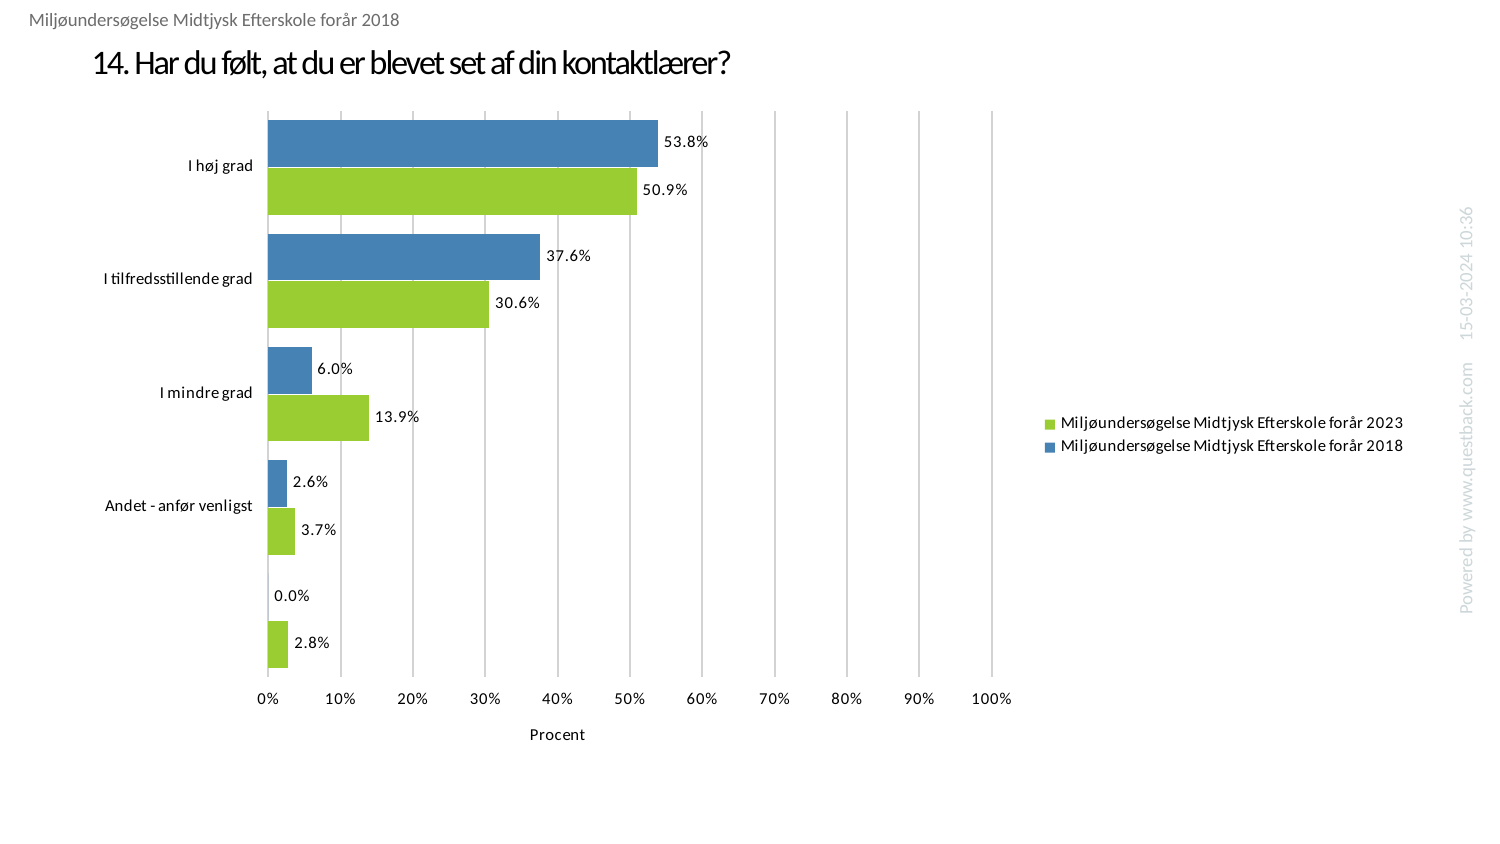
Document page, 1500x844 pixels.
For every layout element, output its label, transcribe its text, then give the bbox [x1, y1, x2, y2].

list Miljøundersøgelse Midtjysk Efterskole forår 2018 [0, 0, 1500, 29]
footer Powered by www.questback.com 15-03-2024 10:36 [1435, 33, 1496, 788]
title 14. Har du følt, at du er blevet set af din kontaktlærer? [76, 29, 1424, 93]
chart [76, 96, 1424, 776]
